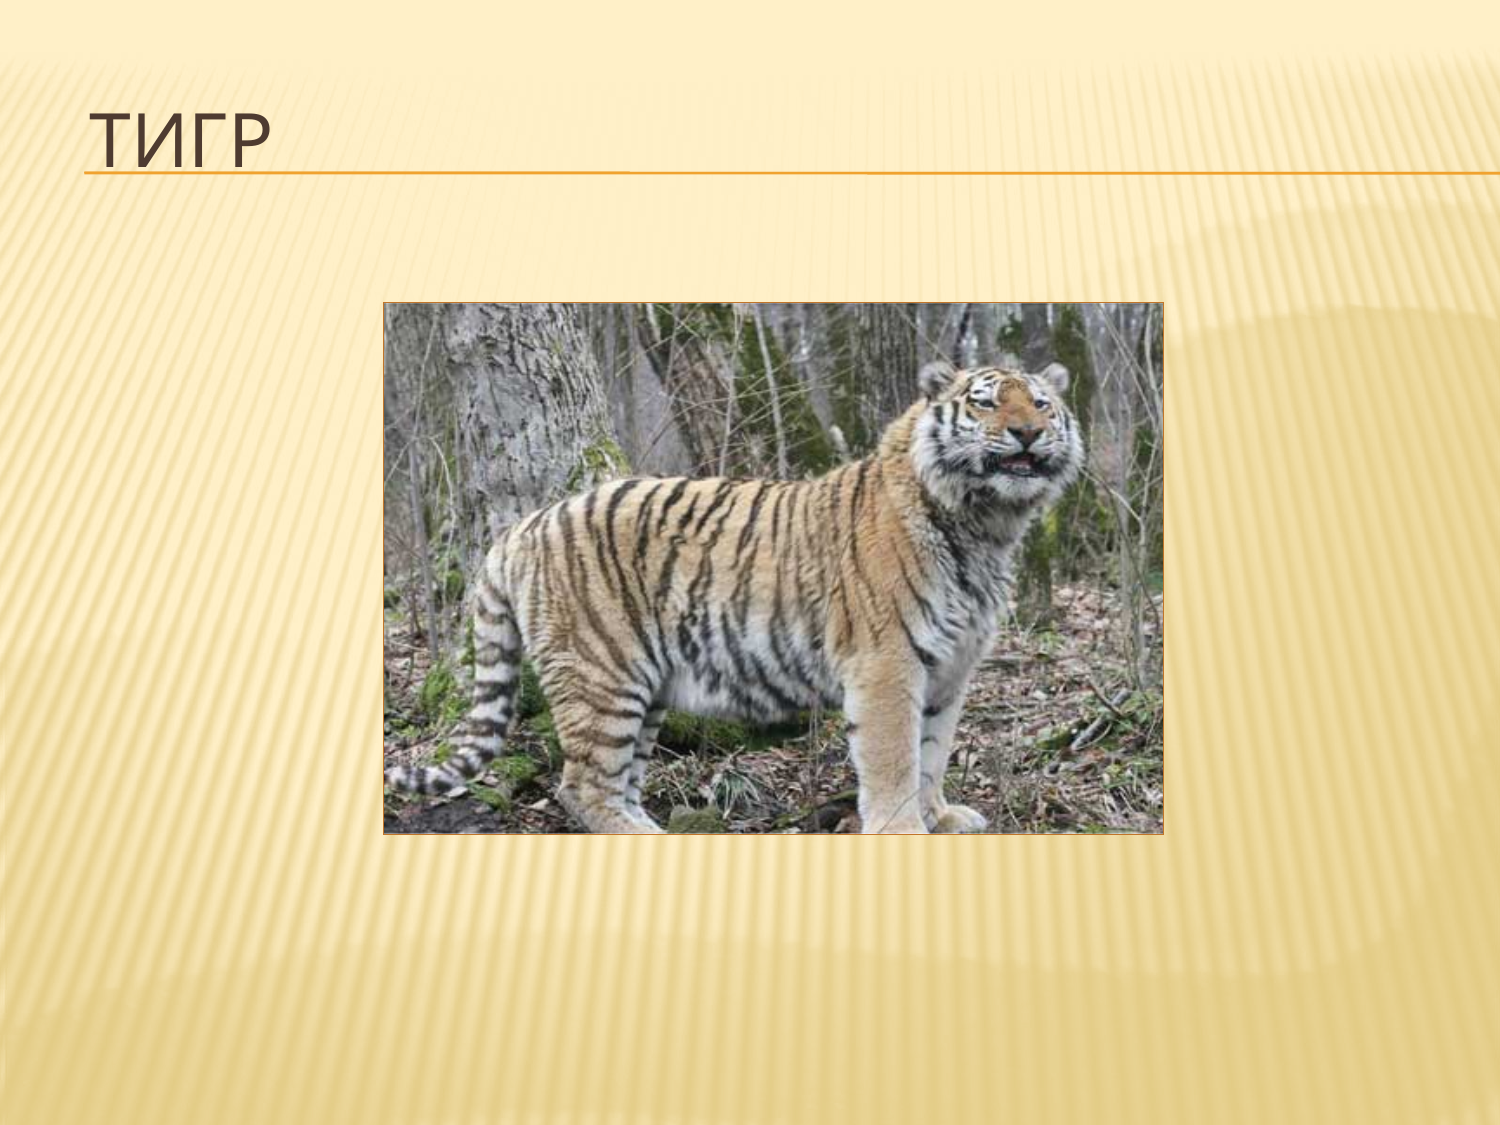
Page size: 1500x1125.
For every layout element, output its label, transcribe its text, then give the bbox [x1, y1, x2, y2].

picture [383, 301, 1164, 835]
title Тигр [75, 78, 1500, 197]
